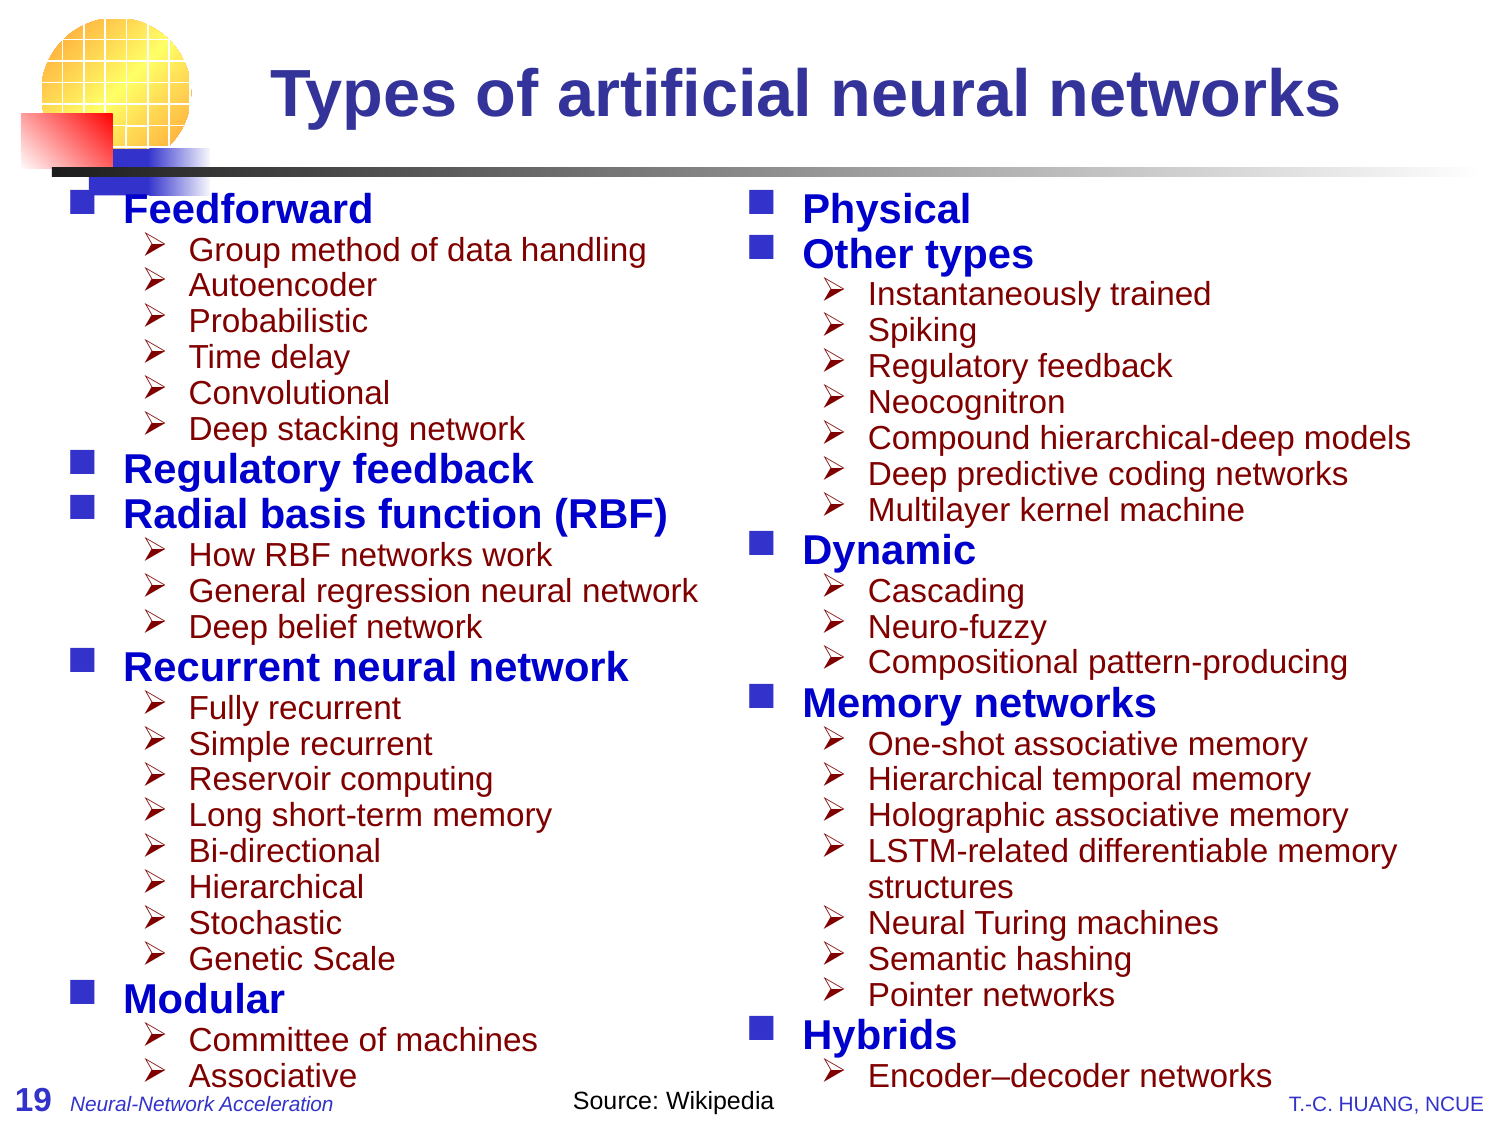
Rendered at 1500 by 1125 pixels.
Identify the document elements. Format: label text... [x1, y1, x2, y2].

text_box Physical Other types Instantaneously trained Spiking Regulatory feedback Neocognitron Compound hierarchical-deep models Deep predictive coding networks Multilayer kernel machine Dynamic Cascading Neuro-fuzzy Compositional pattern-producing Memory networks One-shot associative memory Hierarchical temporal memory Holographic associative memory LSTM-related differentiable memory structures Neural Turing machines Semantic hashing Pointer networks Hybrids Encoder–decoder networks [730, 179, 1500, 1093]
title Types of artificial neural networks [112, 6, 1500, 173]
text_box Source: Wikipedia [558, 1077, 790, 1123]
list Feedforward Group method of data handling Autoencoder Probabilistic Time delay Convolutional Deep stacking network Regulatory feedback Radial basis function (RBF) How RBF networks work General regression neural network Deep belief network Recurrent neural network Fully recurrent Simple recurrent Reservoir computing Long short-term memory Bi-directional Hierarchical Stochastic Genetic Scale Modular Committee of machines Associative [51, 179, 730, 1093]
